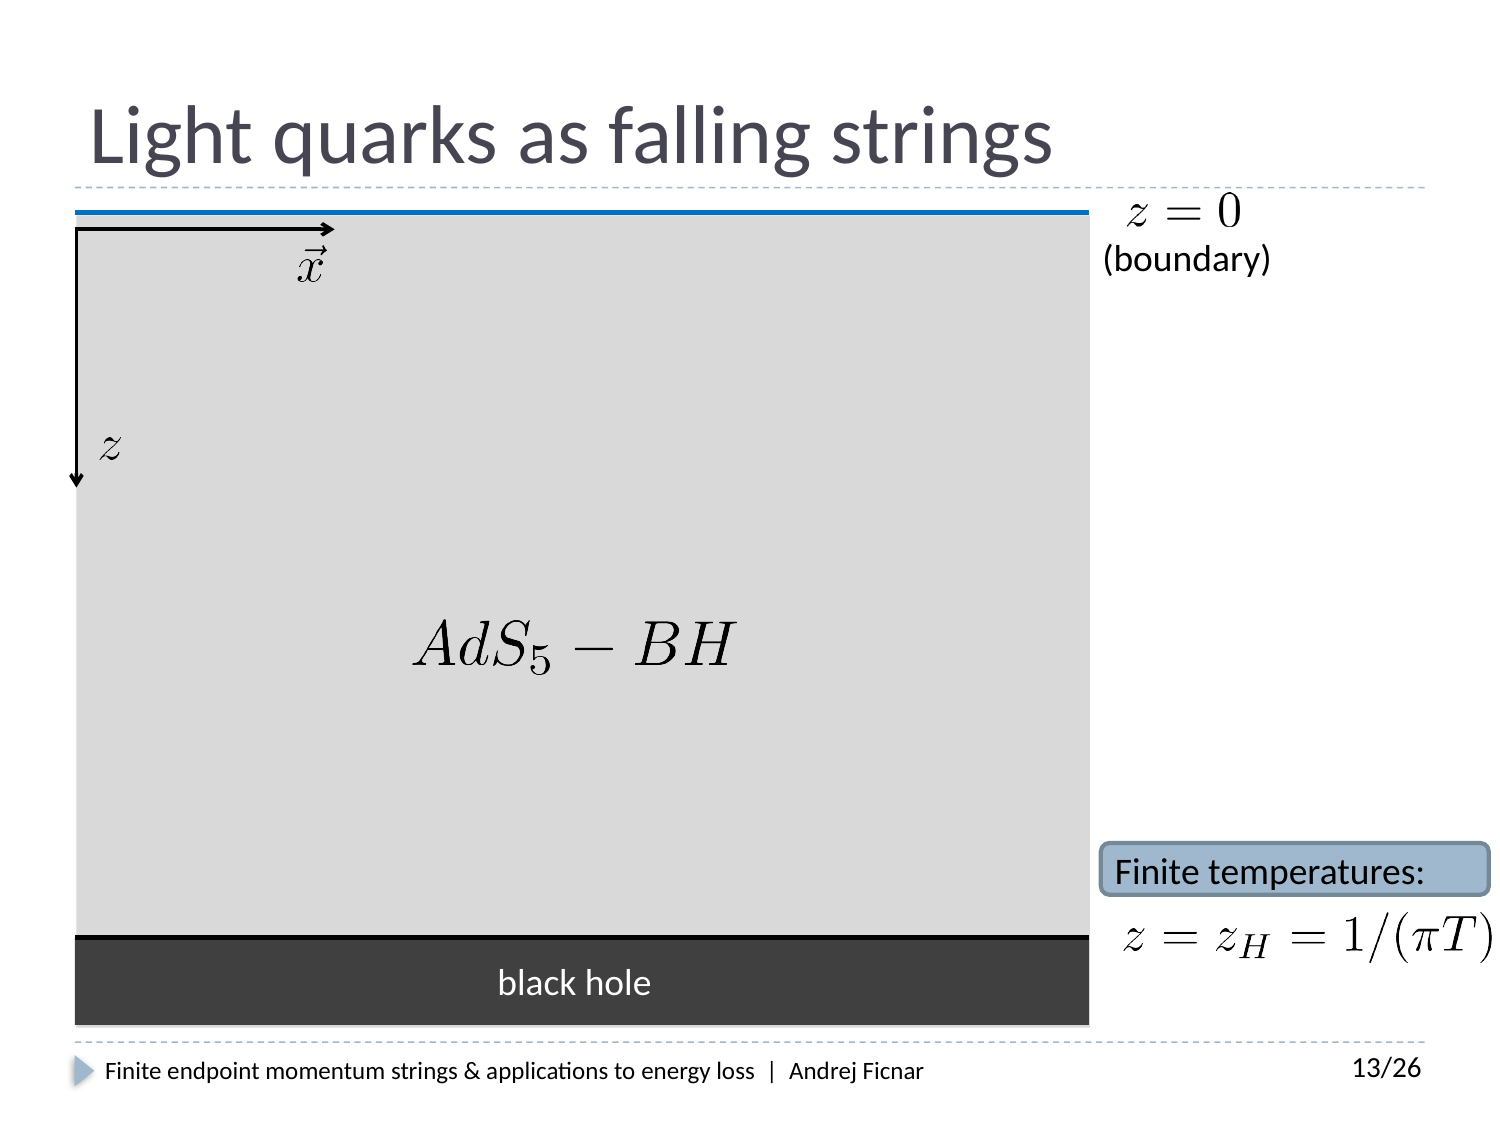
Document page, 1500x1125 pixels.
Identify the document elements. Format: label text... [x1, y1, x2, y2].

text_box (boundary) [1087, 226, 1348, 287]
text_box 13/26 [1161, 1040, 1437, 1091]
picture [1123, 912, 1492, 964]
picture [98, 437, 121, 461]
text_box [73, 935, 1091, 1027]
text_box black hole [444, 950, 705, 1011]
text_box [1099, 839, 1490, 901]
picture [412, 619, 738, 676]
text_box [74, 213, 1092, 1030]
title Light quarks as falling strings [75, 24, 1425, 188]
text_box Finite endpoint momentum strings & applications to energy loss | Andrej Ficnar [90, 1047, 1162, 1092]
picture [1126, 191, 1240, 227]
picture [297, 245, 328, 283]
